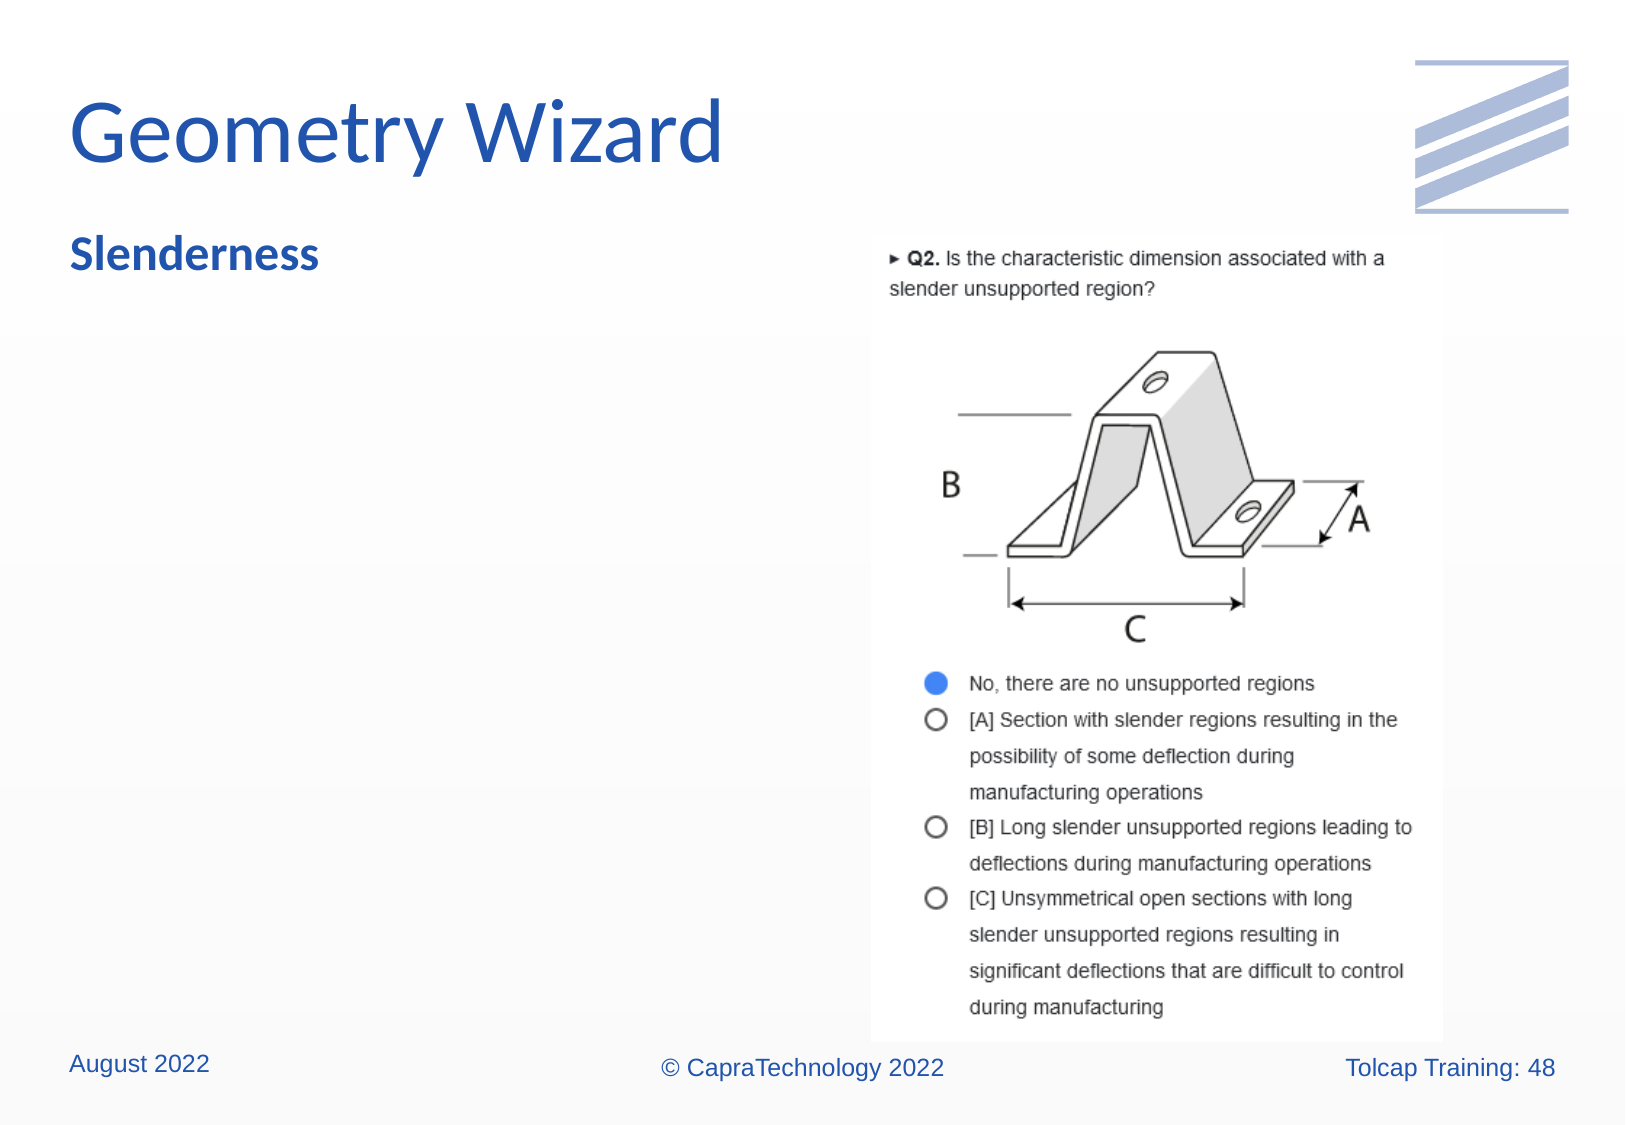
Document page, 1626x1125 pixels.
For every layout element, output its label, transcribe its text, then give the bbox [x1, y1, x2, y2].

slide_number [54, 1041, 393, 1084]
title Geometry Wizard [54, 62, 1410, 218]
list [871, 235, 1443, 1042]
list Slenderness [54, 212, 636, 963]
slide_number Tolcap Training: 48 [1205, 1041, 1571, 1092]
footer © CapraTechnology 2022 [546, 1041, 1061, 1092]
table_cell Drawing Number [1415, 60, 1569, 214]
